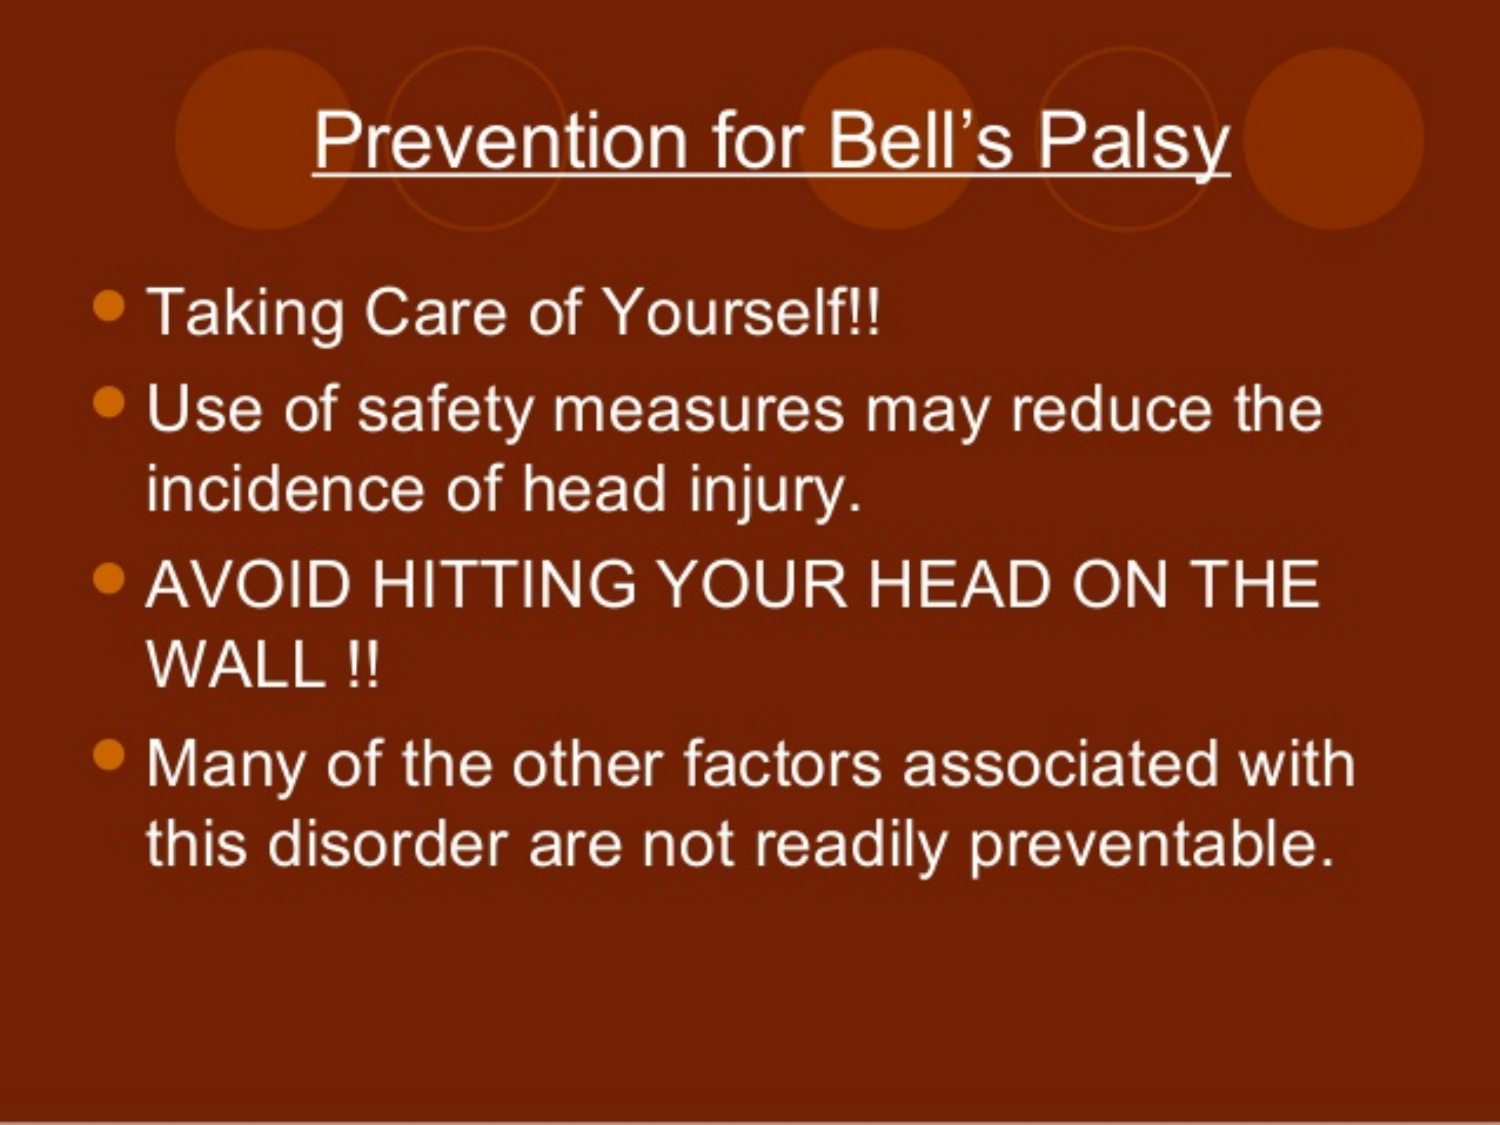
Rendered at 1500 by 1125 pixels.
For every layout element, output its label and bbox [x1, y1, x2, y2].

list [0, 0, 1500, 1125]
